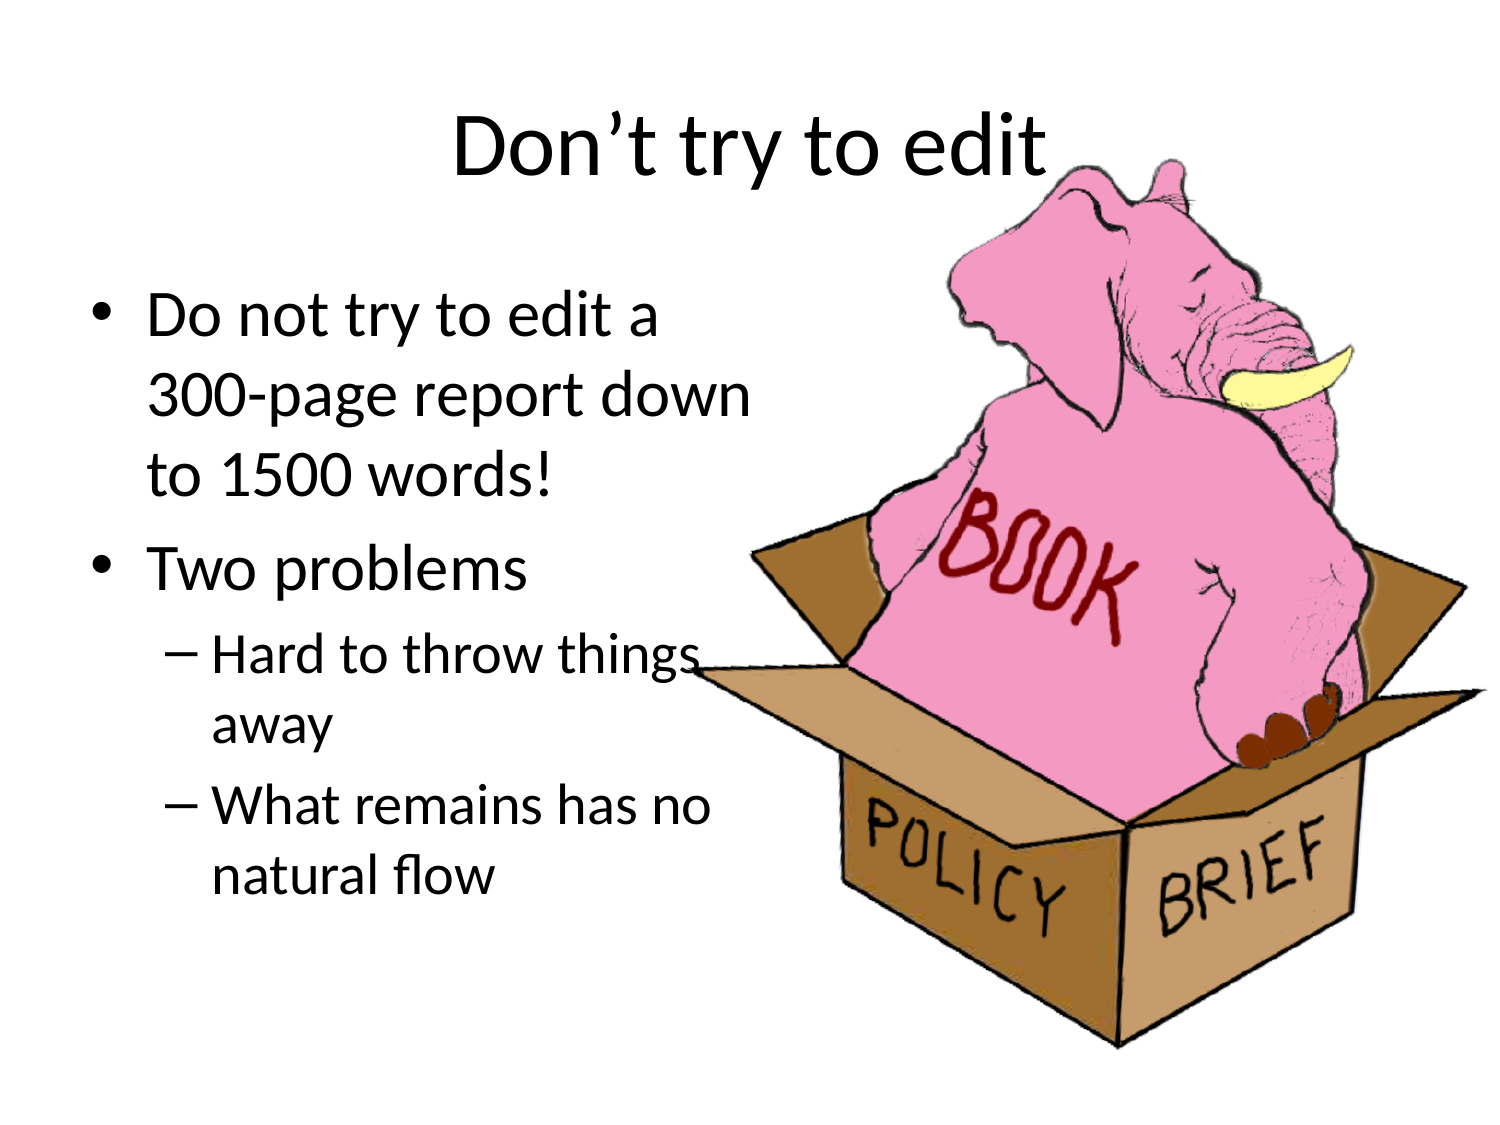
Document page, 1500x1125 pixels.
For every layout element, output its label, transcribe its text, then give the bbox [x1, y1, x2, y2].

list Do not try to edit a 300-page report down to 1500 words! Two problems Hard to throw things away What remains has no natural flow [75, 262, 686, 1006]
picture [659, 109, 1500, 1075]
title Don’t try to edit [75, 45, 1425, 233]
